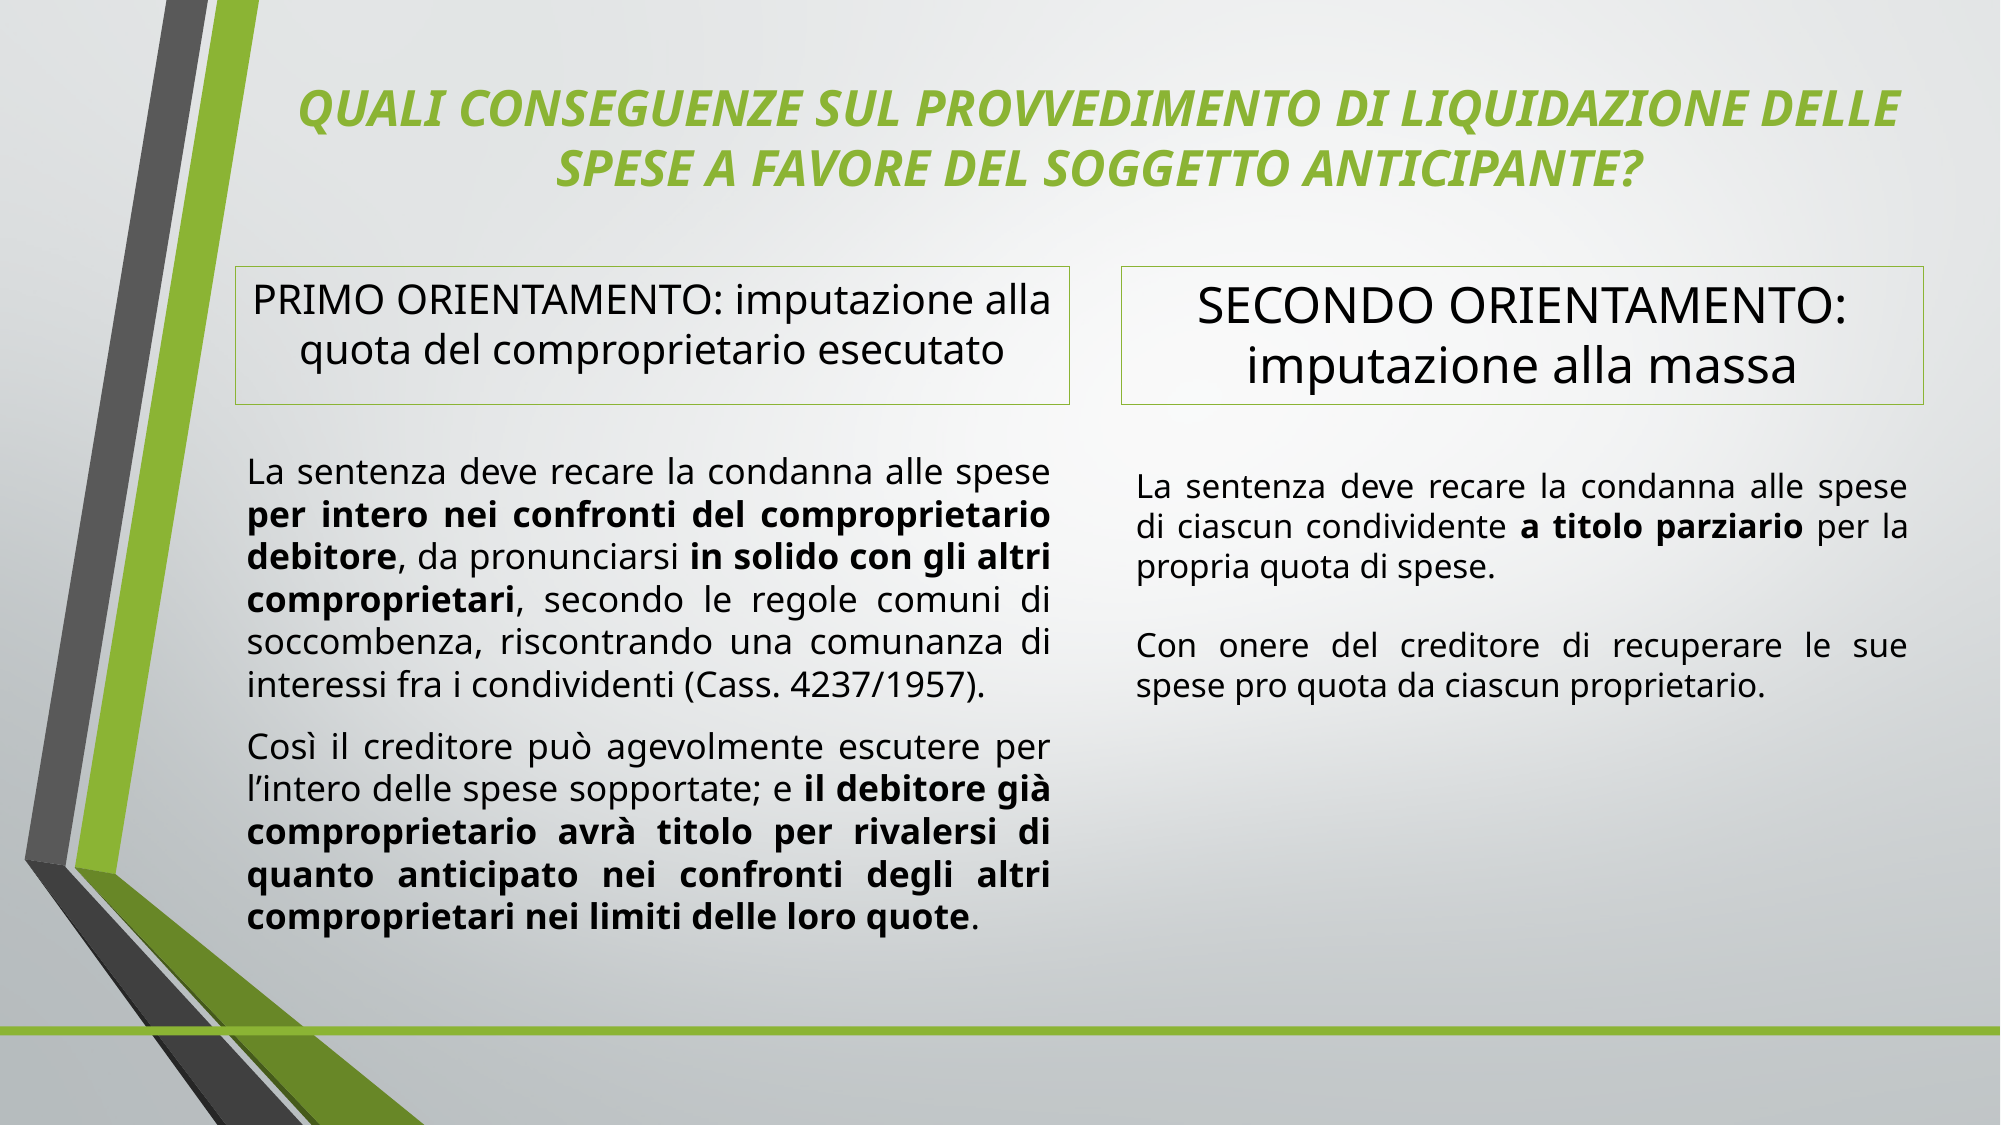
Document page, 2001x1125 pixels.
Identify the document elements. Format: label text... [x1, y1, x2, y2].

list La sentenza deve recare la condanna alle spese per intero nei confronti del comproprietario debitore, da pronunciarsi in solido con gli altri comproprietari, secondo le regole comuni di soccombenza, riscontrando una comunanza di interessi fra i condividenti (Cass. 4237/1957). Così il creditore può agevolmente escutere per l’intero delle spese sopportate; e il debitore già comproprietario avrà titolo per rivalersi di quanto anticipato nei confronti degli altri comproprietari nei limiti delle loro quote. [231, 441, 1067, 961]
text_box QUALI CONSEGUENZE SUL PROVVEDIMENTO DI LIQUIDAZIONE DELLE SPESE A FAVORE DEL SOGGETTO ANTICIPANTE? [259, 68, 1941, 204]
list PRIMO ORIENTAMENTO: imputazione alla quota del comproprietario esecutato [235, 266, 1070, 405]
text_box SECONDO ORIENTAMENTO: imputazione alla massa [1121, 266, 1924, 405]
text_box La sentenza deve recare la condanna alle spese di ciascun condividente a titolo parziario per la propria quota di spese. Con onere del creditore di recuperare le sue spese pro quota da ciascun proprietario. [1121, 457, 1924, 712]
